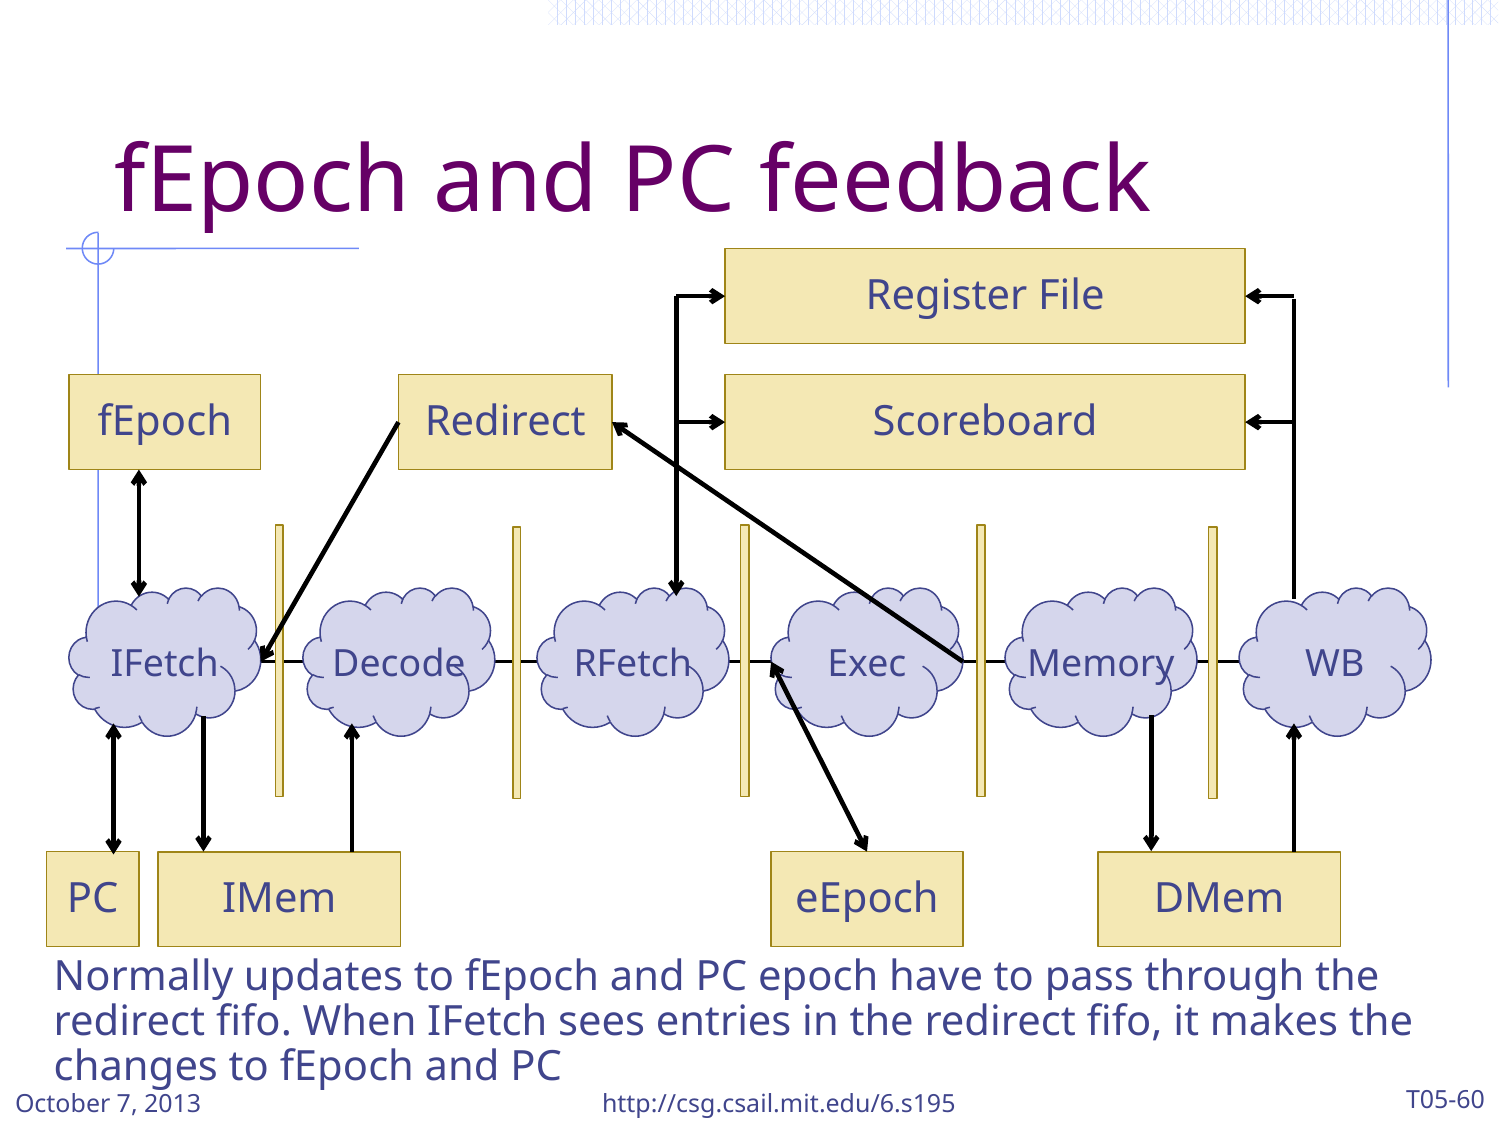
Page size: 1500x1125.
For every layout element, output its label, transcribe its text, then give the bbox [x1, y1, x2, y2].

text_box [46, 248, 1454, 948]
slide_number T05-60 [1187, 1049, 1500, 1125]
footer http://csg.csail.mit.edu/6.s195 [508, 1097, 1051, 1125]
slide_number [0, 1049, 313, 1125]
title fEpoch and PC feedback [99, 49, 1376, 238]
text_box Normally updates to fEpoch and PC epoch have to pass through the redirect fifo. When IFetch sees entries in the redirect fifo, it makes the changes to fEpoch and PC [38, 946, 1461, 1097]
